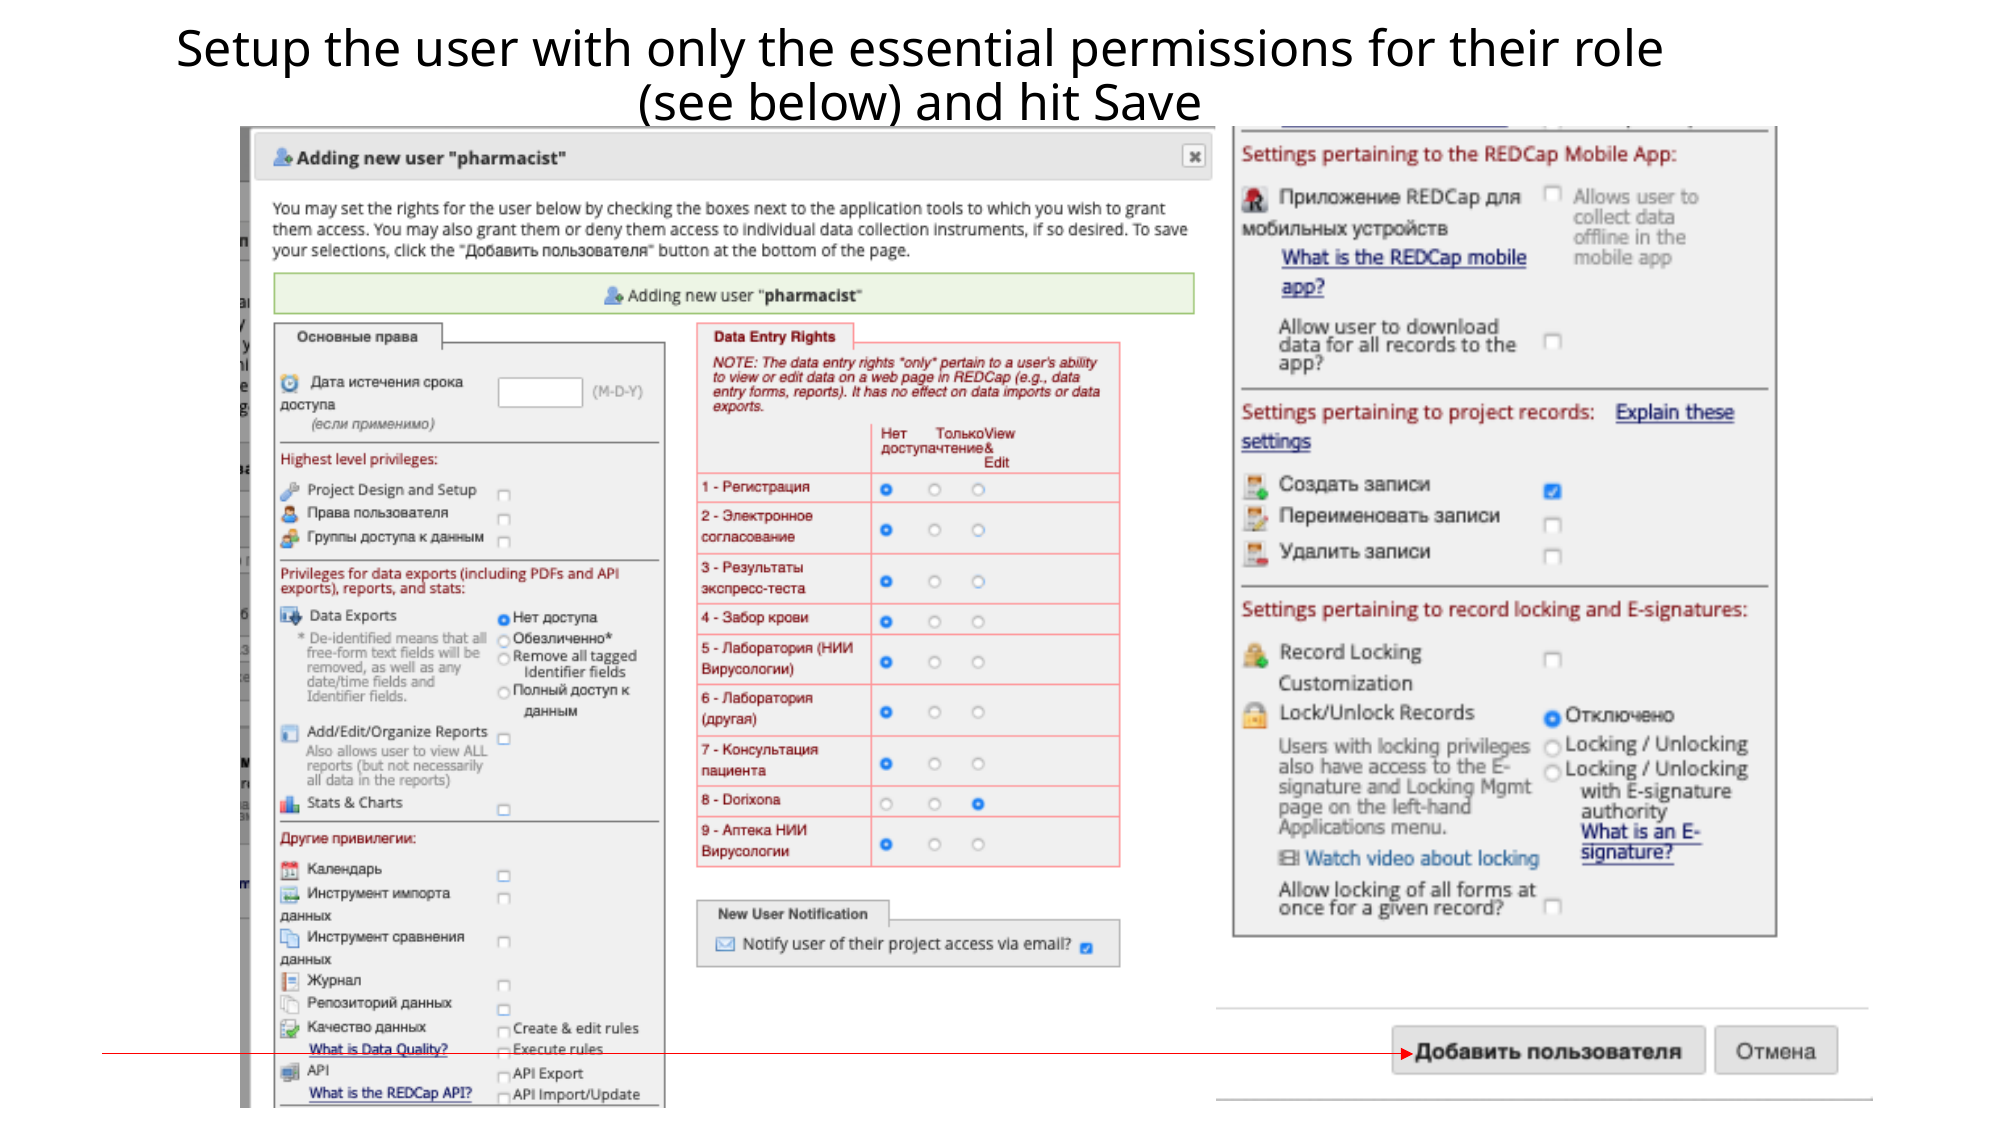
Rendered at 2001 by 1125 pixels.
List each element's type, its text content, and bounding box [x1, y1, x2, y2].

text_box Setup the user with only the essential permissions for their role (see below) and hit Save [123, 12, 1719, 139]
picture [240, 126, 1873, 1108]
